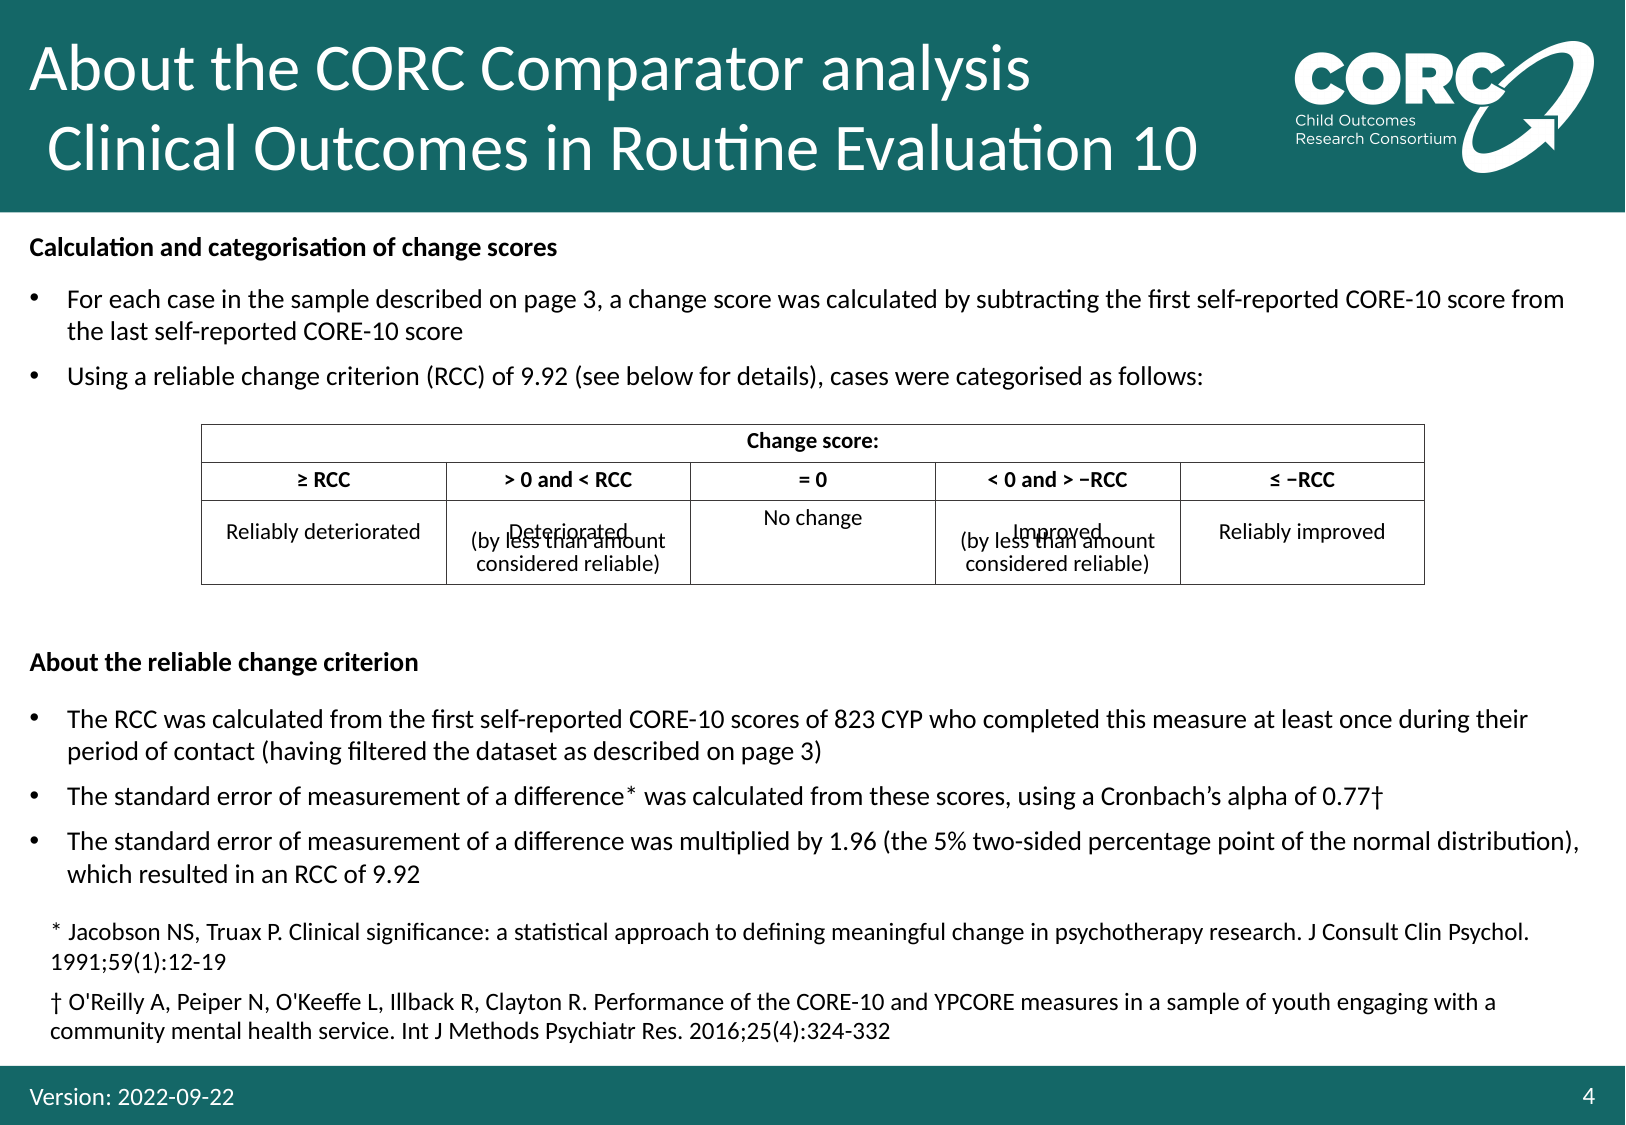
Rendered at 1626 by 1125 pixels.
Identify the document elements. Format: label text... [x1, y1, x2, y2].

list The standard error of measurement of a difference was multiplied by 1.96 (the 5% two-sided percentage point of the normal distribution), which resulted in an RCC of 9.92 [0, 819, 1625, 942]
list Reliably improved [1180, 516, 1425, 545]
picture [1289, 41, 1595, 177]
title Clinical Outcomes in Routine Evaluation 10 [0, 79, 1290, 209]
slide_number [0, 1065, 1147, 1125]
list Using a reliable change criterion (RCC) of 9.92 (see below for details), cases were categorised as follows: [0, 334, 1625, 476]
list For each case in the sample described on page 3, a change score was calculated by subtracting the first self-reported CORE-10 score from the last self-reported CORE-10 score [0, 257, 1625, 334]
list Deteriorated [446, 516, 691, 545]
list † O'Reilly A, Peiper N, O'Keeffe L, Illback R, Clayton R. Performance of the CORE-10 and YPCORE measures in a sample of youth engaging with a community mental health service. Int J Methods Psychiatr Res. 2016;25(4):324-332 [0, 984, 1625, 1046]
list The RCC was calculated from the first self-reported CORE-10 scores of 823 CYP who completed this measure at least once during their period of contact (having filtered the dataset as described on page 3) [0, 677, 1625, 819]
list Reliably deteriorated [201, 516, 446, 545]
list Improved [935, 516, 1180, 545]
slide_number 4 [1147, 1065, 1625, 1125]
